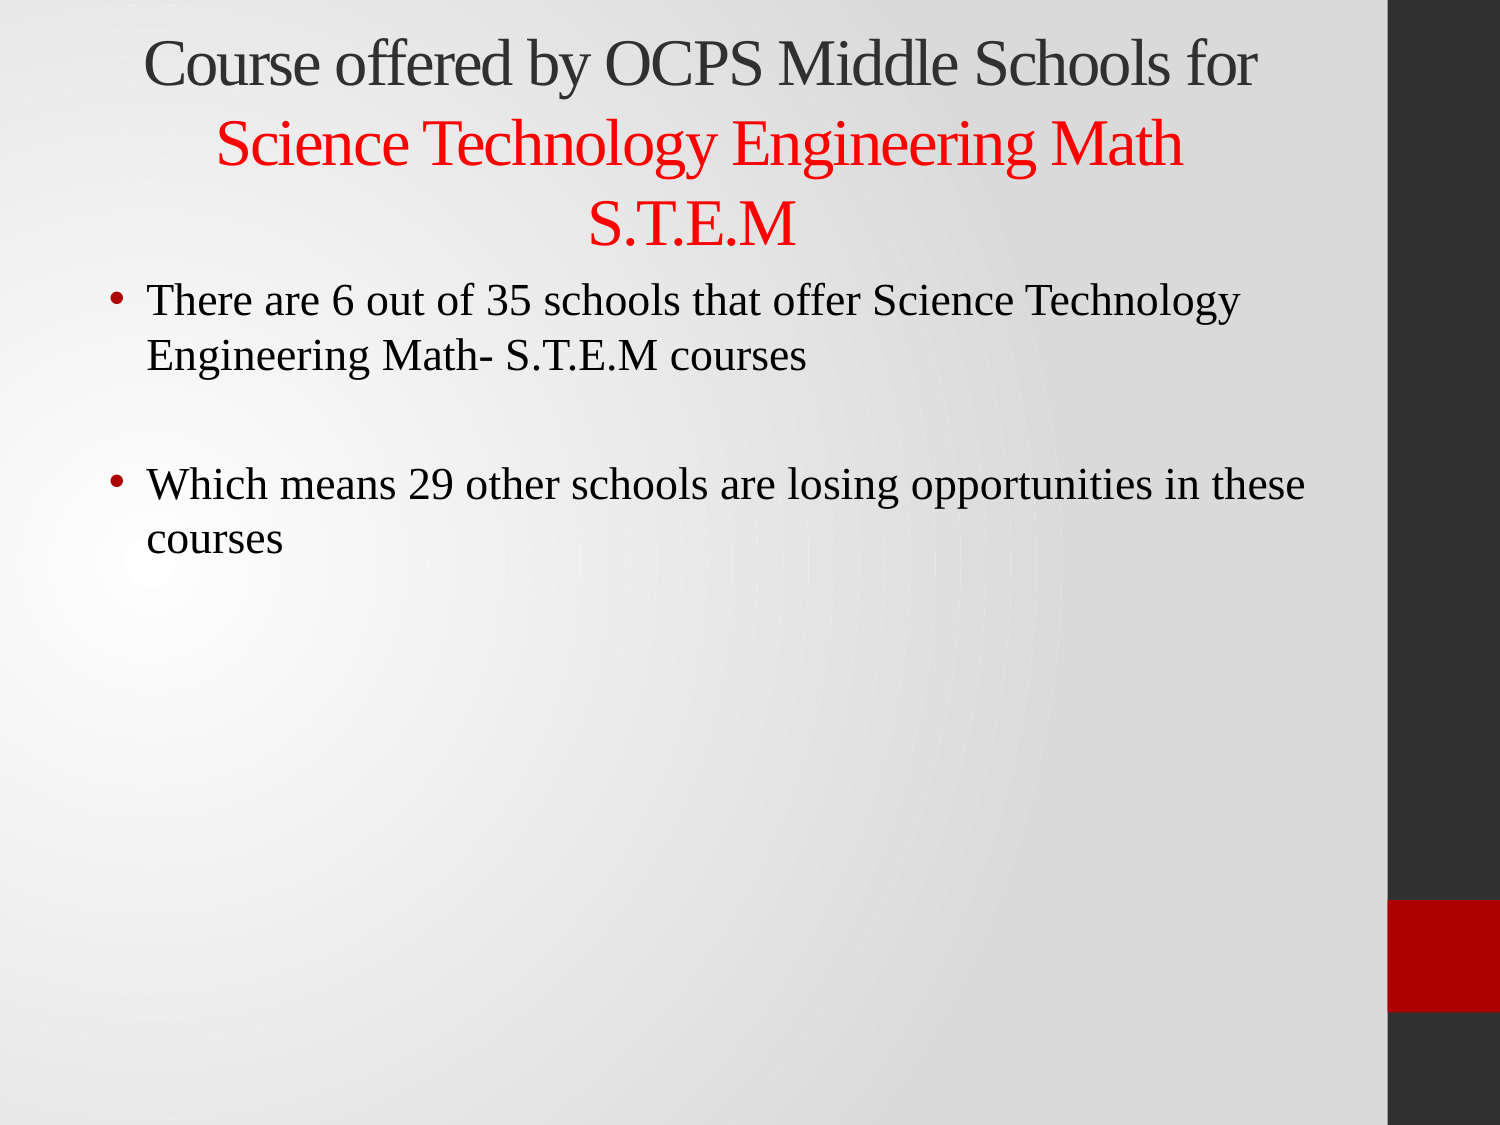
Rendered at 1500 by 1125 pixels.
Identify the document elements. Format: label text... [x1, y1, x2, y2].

title Course offered by OCPS Middle Schools for Science Technology Engineering Math S.T.E.M [75, 45, 1325, 233]
list There are 6 out of 35 schools that offer Science Technology Engineering Math- S.T.E.M courses Which means 29 other schools are losing opportunities in these courses [75, 262, 1325, 1050]
